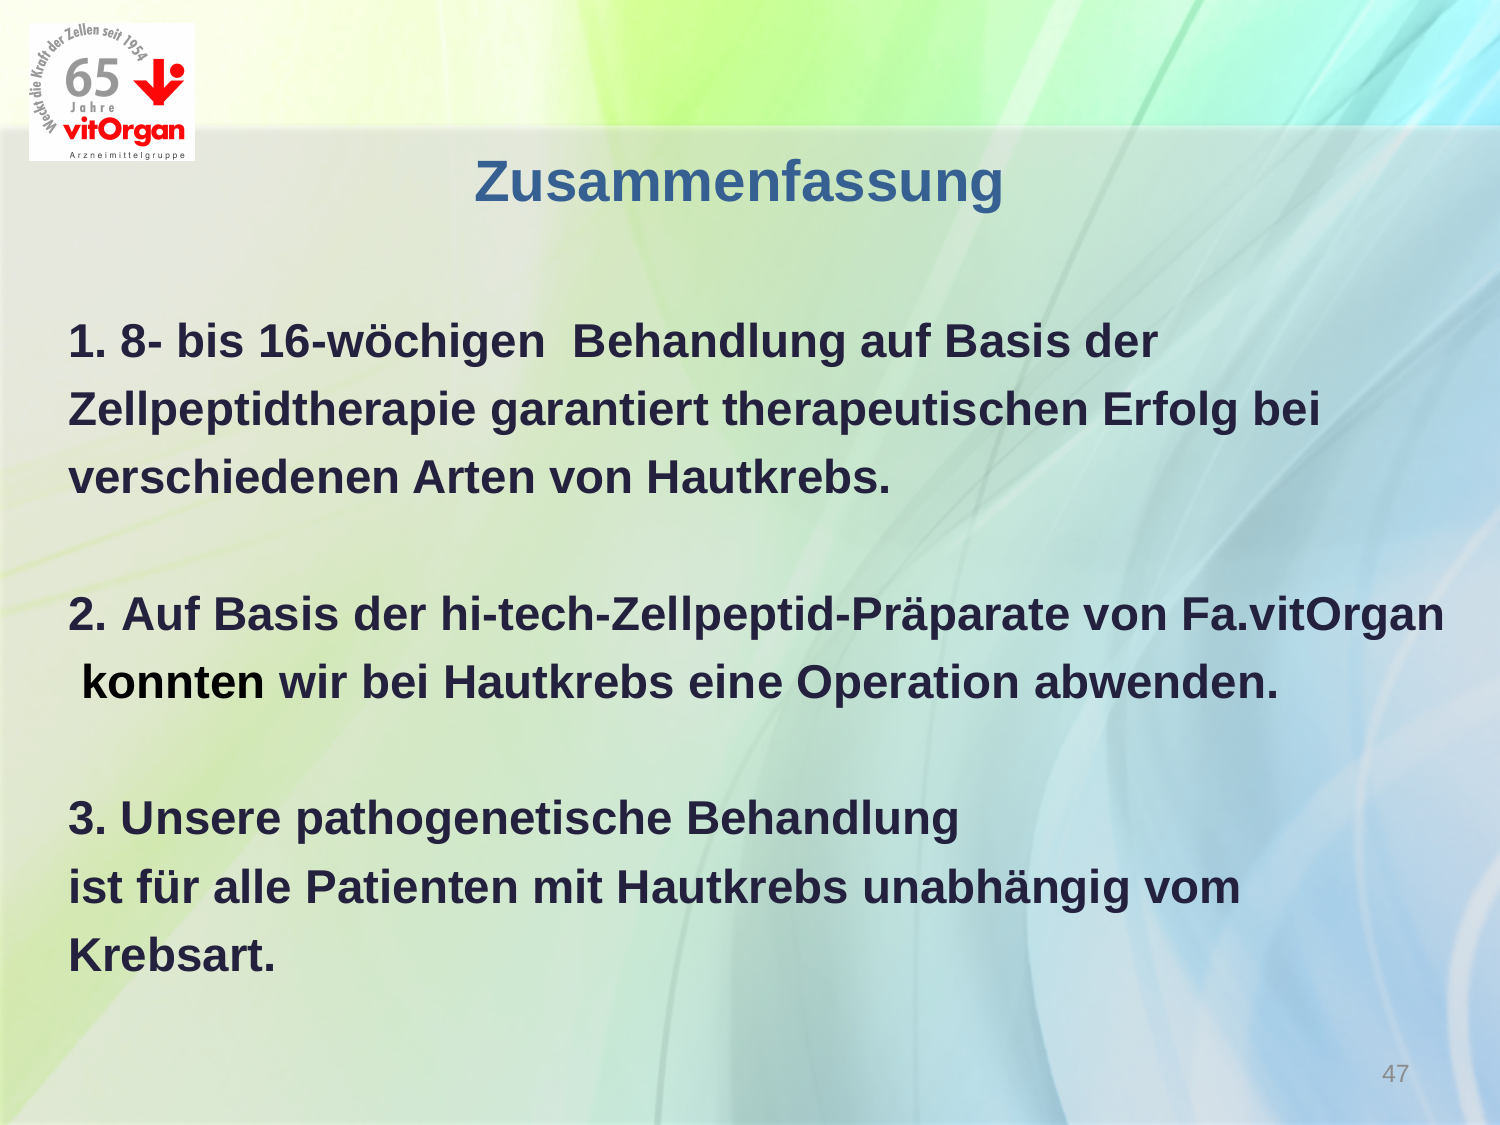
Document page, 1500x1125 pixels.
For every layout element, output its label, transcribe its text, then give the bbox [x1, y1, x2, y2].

title Zusammenfassung [64, 101, 1415, 256]
list 1. 8- bis 16-wöchigen Behandlung auf Basis der Zellpeptidtherapie garantiert therapeutischen Erfolg bei verschiedenen Arten von Hautkrebs. 2. Auf Basis der hi-tech-Zellpeptid-Präparate von Fa.vitOrgan konnten wir bei Hautkrebs eine Operation abwenden. 3. Unsere pathogenetische Behandlung ist für alle Patienten mit Hautkrebs unabhängig vom Krebsart. [53, 290, 1471, 1052]
text_box [0, 125, 1500, 1125]
picture [0, 0, 1500, 161]
slide_number 47 [1074, 1042, 1425, 1103]
